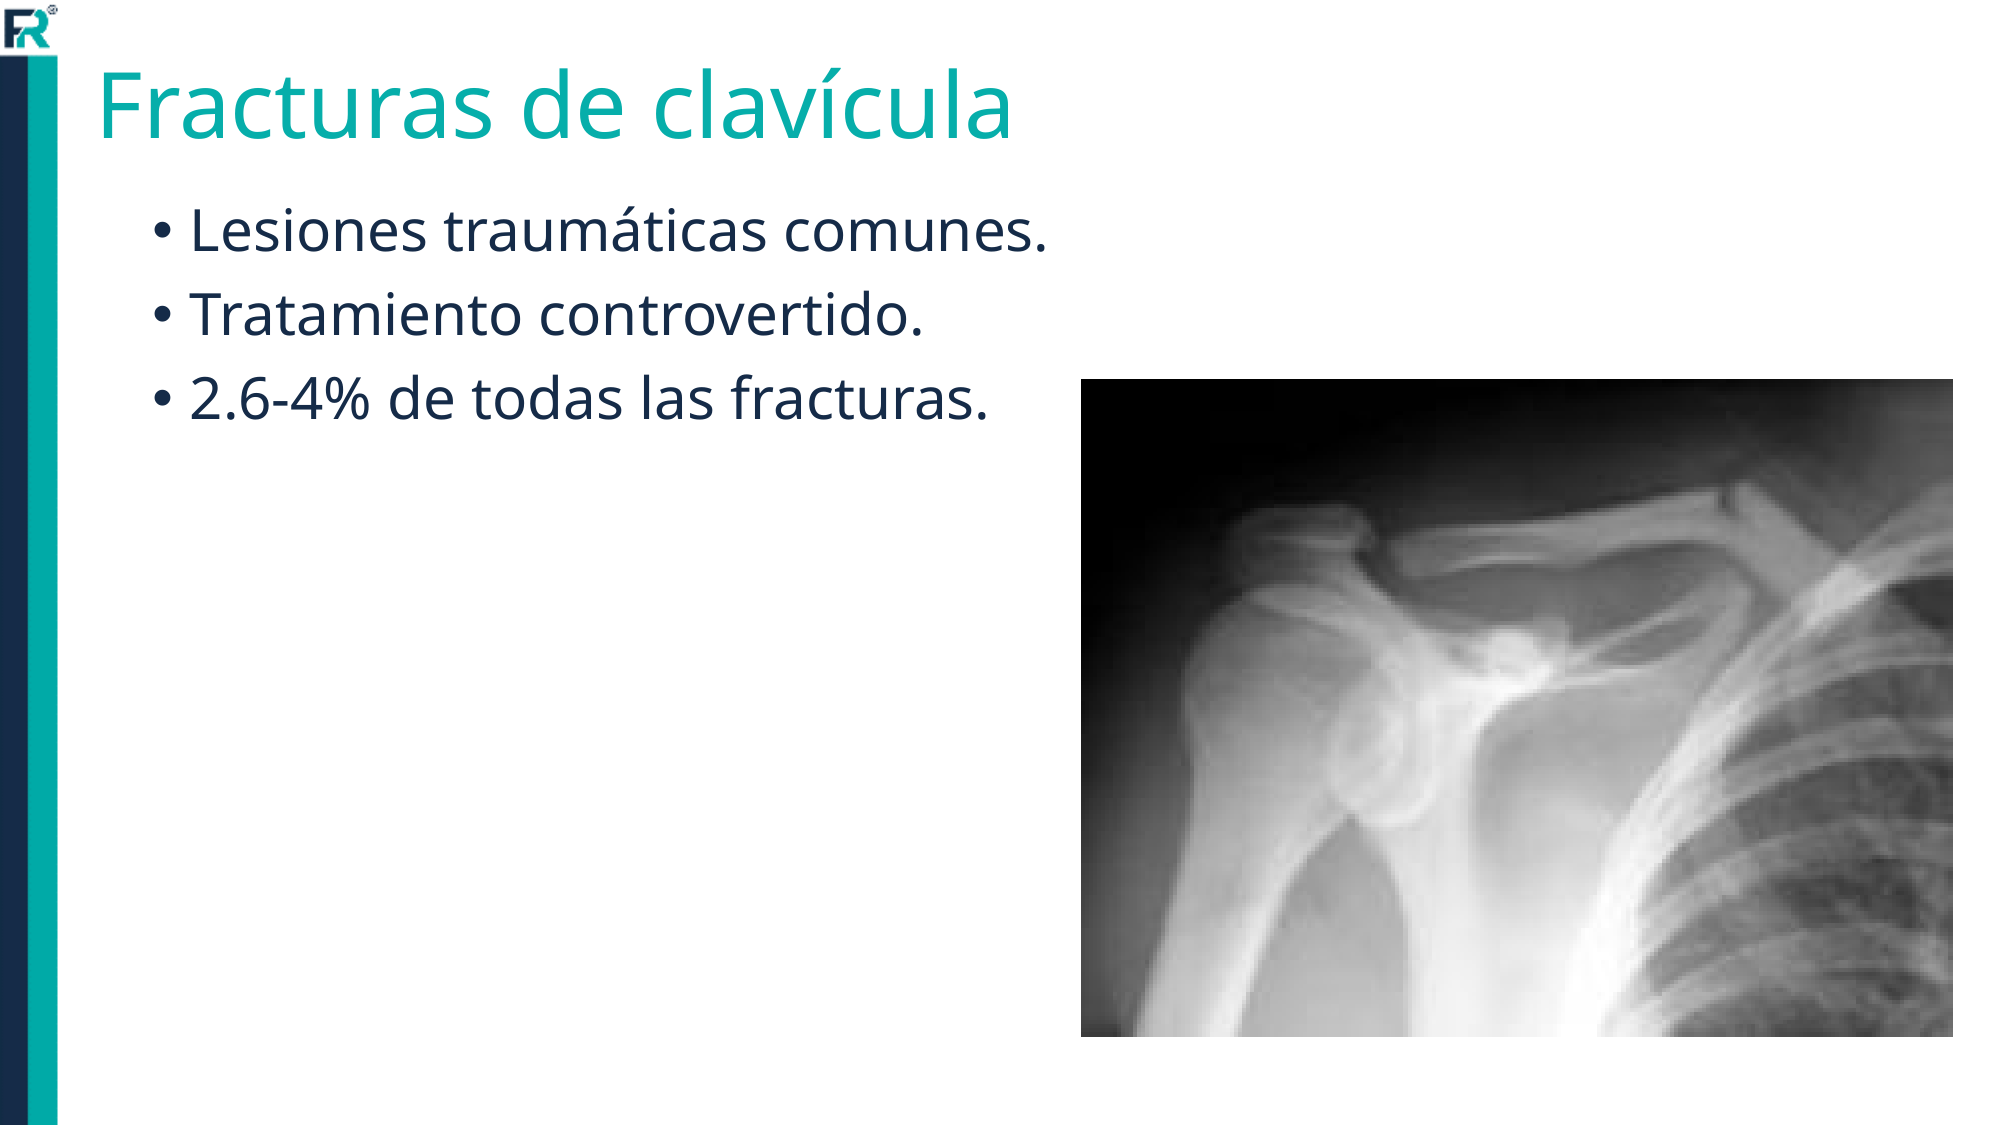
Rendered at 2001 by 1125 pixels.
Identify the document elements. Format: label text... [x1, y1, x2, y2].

list Lesiones traumáticas comunes. Tratamiento controvertido. 2.6-4% de todas las fracturas. [137, 193, 1863, 763]
picture [0, 0, 2001, 1125]
title Fracturas de clavícula [80, 0, 1806, 218]
